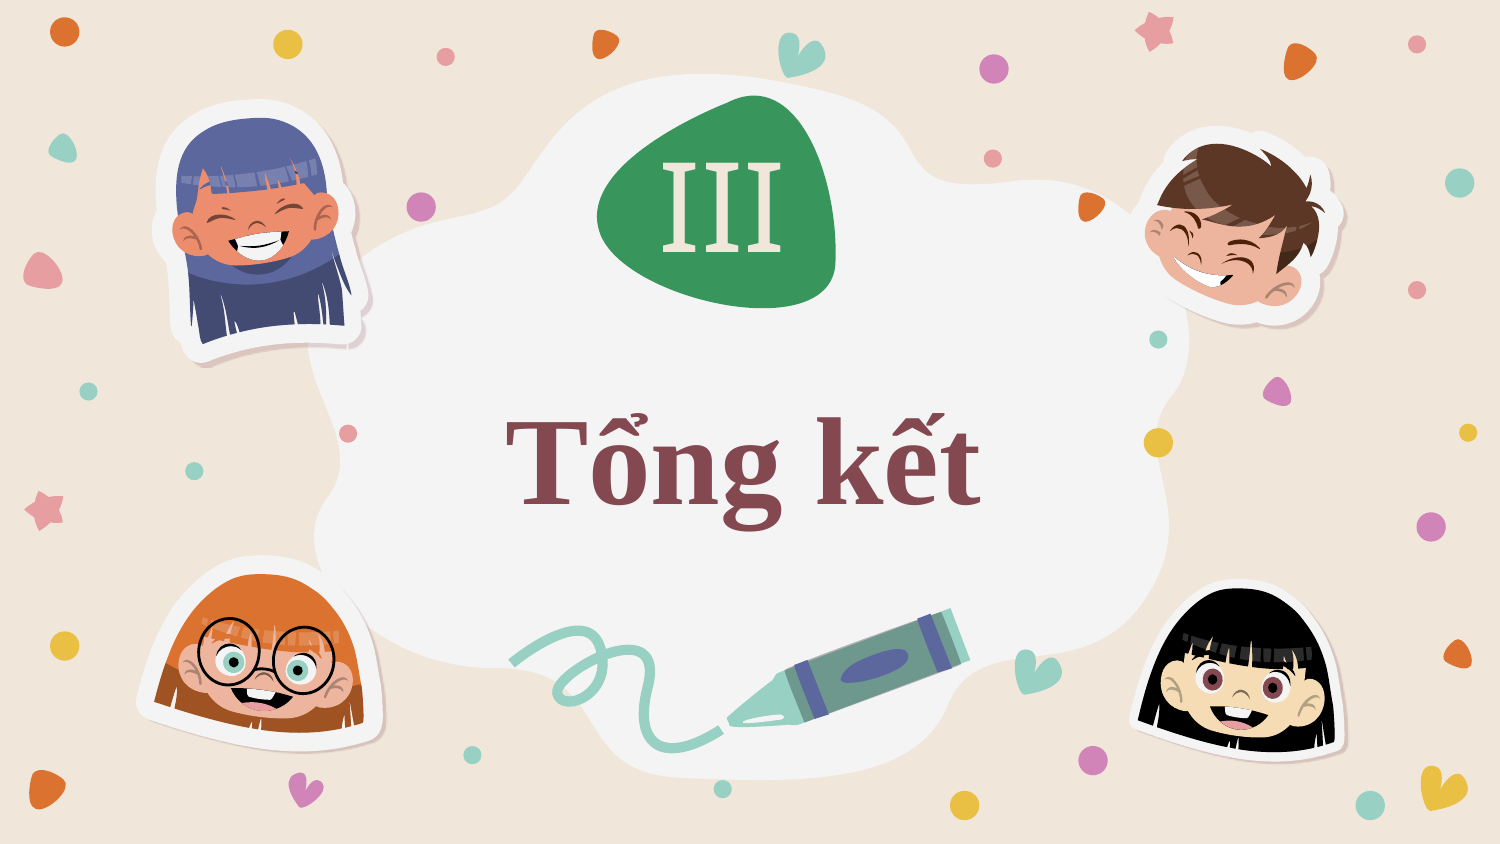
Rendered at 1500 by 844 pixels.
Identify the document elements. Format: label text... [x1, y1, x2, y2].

text_box [1149, 330, 1168, 349]
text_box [1143, 143, 1326, 307]
text_box [983, 149, 1002, 168]
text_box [166, 117, 352, 345]
text_box [406, 192, 436, 222]
title III [595, 133, 851, 272]
text_box [1078, 192, 1106, 222]
text_box [339, 424, 358, 443]
text_box [666, 95, 807, 133]
text_box [185, 462, 204, 481]
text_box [1137, 588, 1337, 753]
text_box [153, 573, 366, 733]
text_box [1014, 649, 1062, 695]
text_box [635, 272, 835, 309]
text_box [1262, 376, 1292, 407]
text_box [1143, 428, 1174, 458]
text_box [495, 605, 977, 770]
title Tổng kết [348, 386, 1139, 525]
